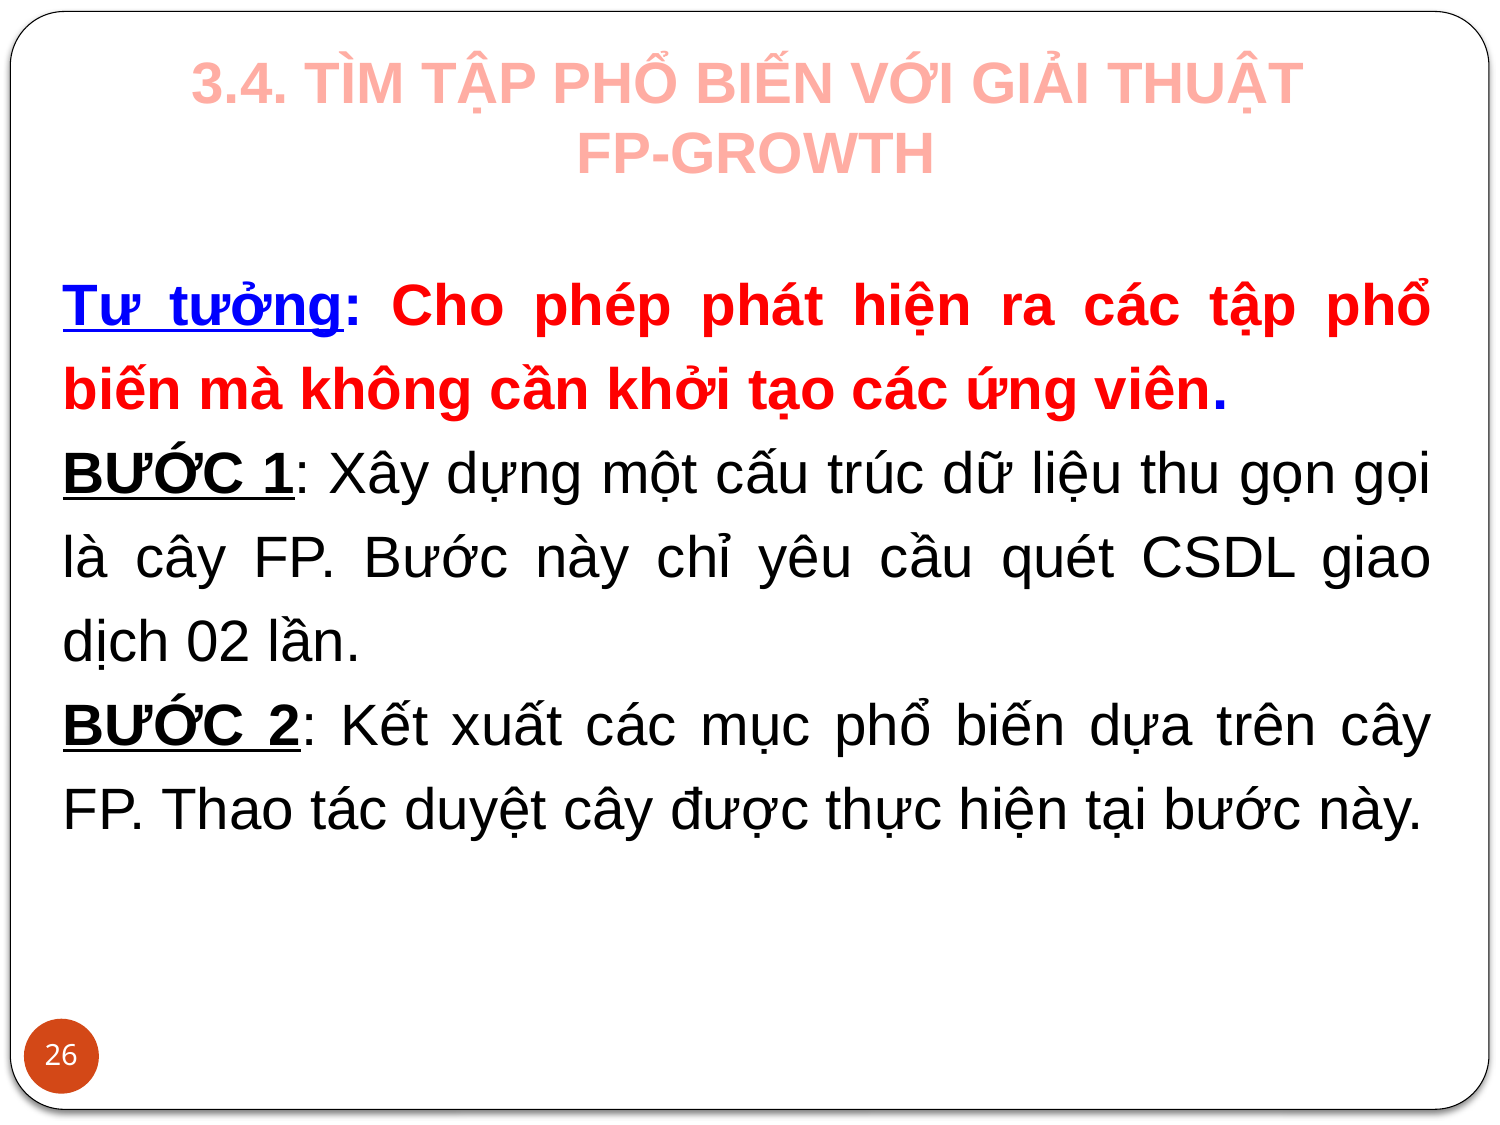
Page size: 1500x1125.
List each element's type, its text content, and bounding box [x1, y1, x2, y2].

text_box 3.4. TÌM TẬP PHỔ BIẾN VỚI GIẢI THUẬT FP-GROWTH [49, 37, 1463, 193]
text_box Tư tưởng: Cho phép phát hiện ra các tập phổ biến mà không cần khởi tạo các ứng viên. BƯỚC 1: Xây dựng một cấu trúc dữ liệu thu gọn gọi là cây FP. Bước này chỉ yêu cầu quét CSDL giao dịch 02 lần. BƯỚC 2: Kết xuất các mục phổ biến dựa trên cây FP. Thao tác duyệt cây được thực hiện tại bước này. [48, 245, 1449, 849]
slide_number 26 [23, 1018, 99, 1094]
